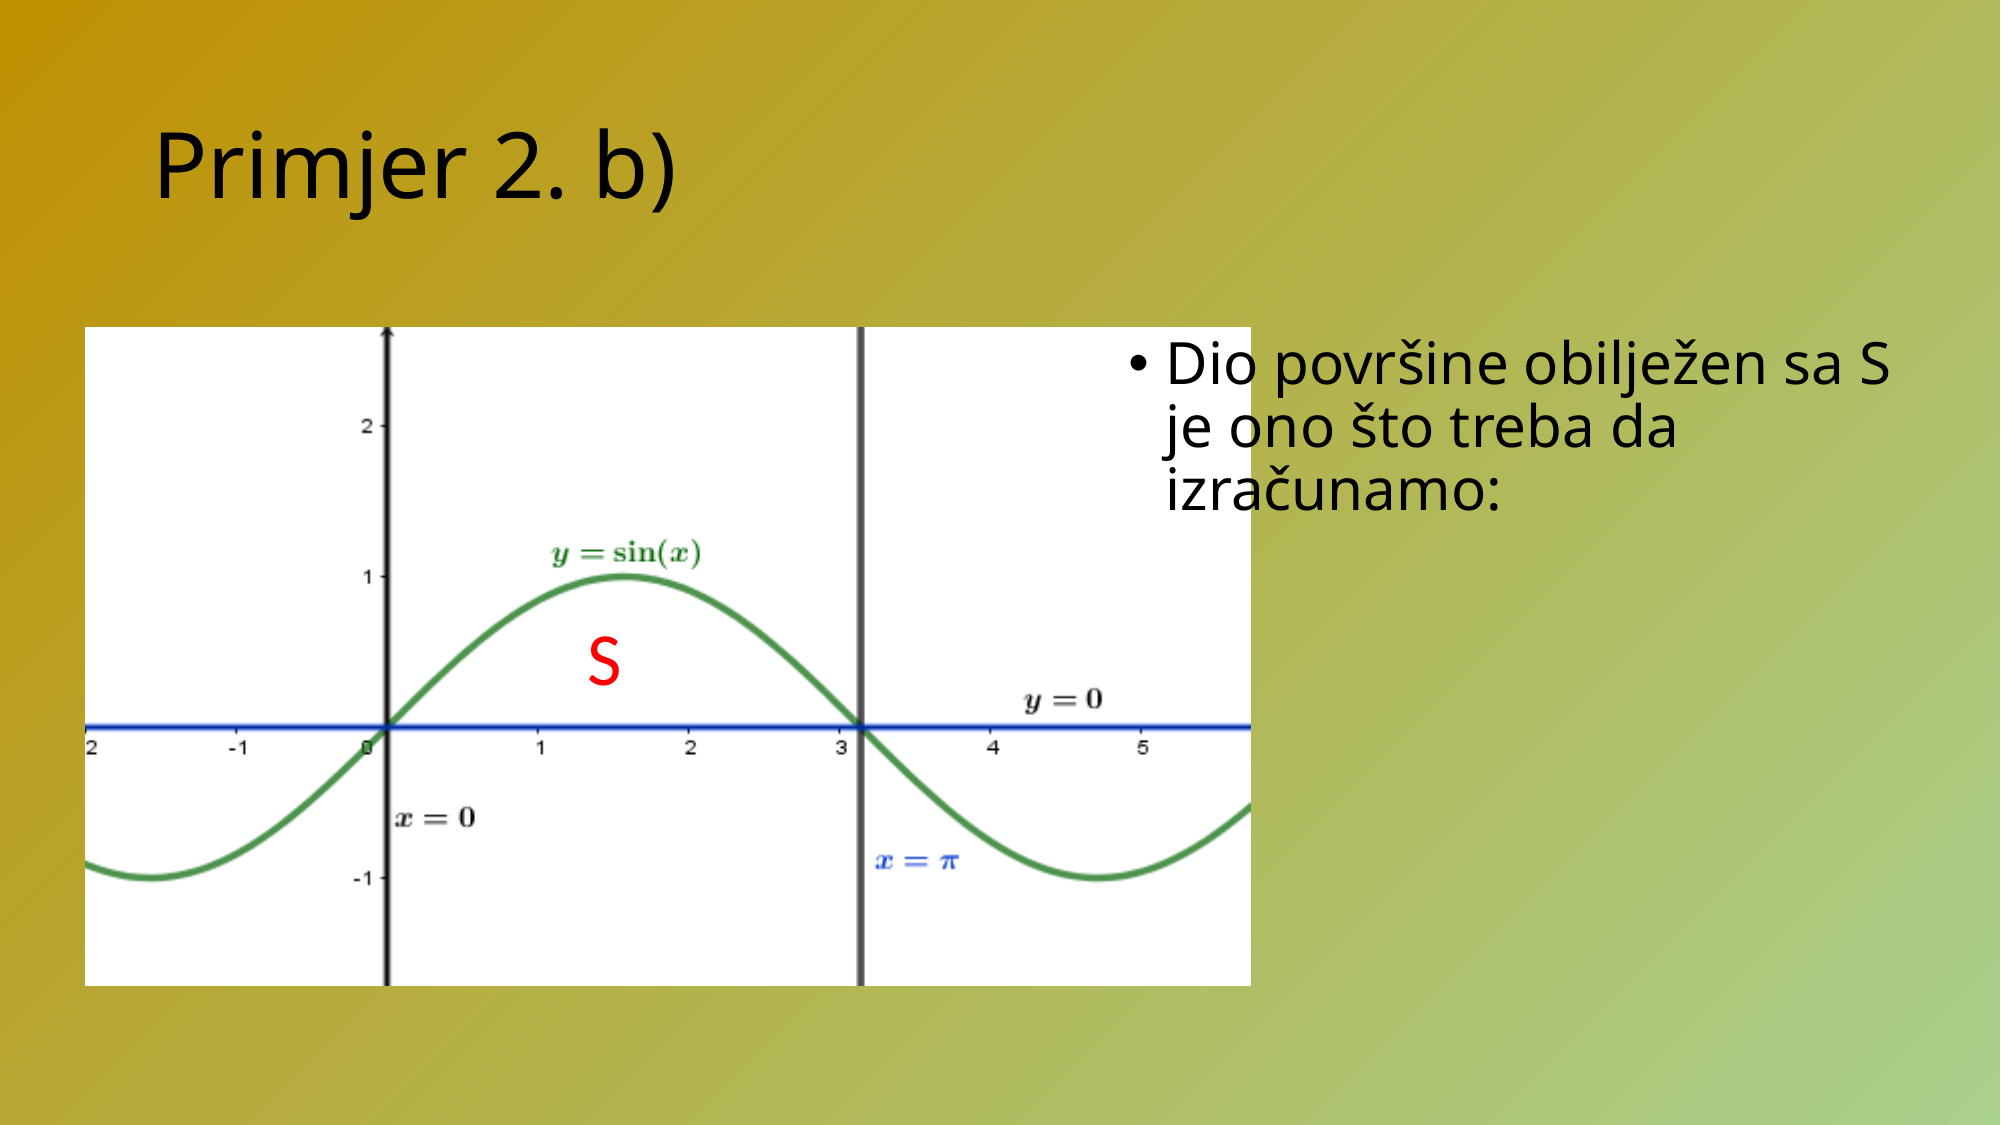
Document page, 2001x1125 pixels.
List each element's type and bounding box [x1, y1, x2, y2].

list [85, 327, 1251, 986]
